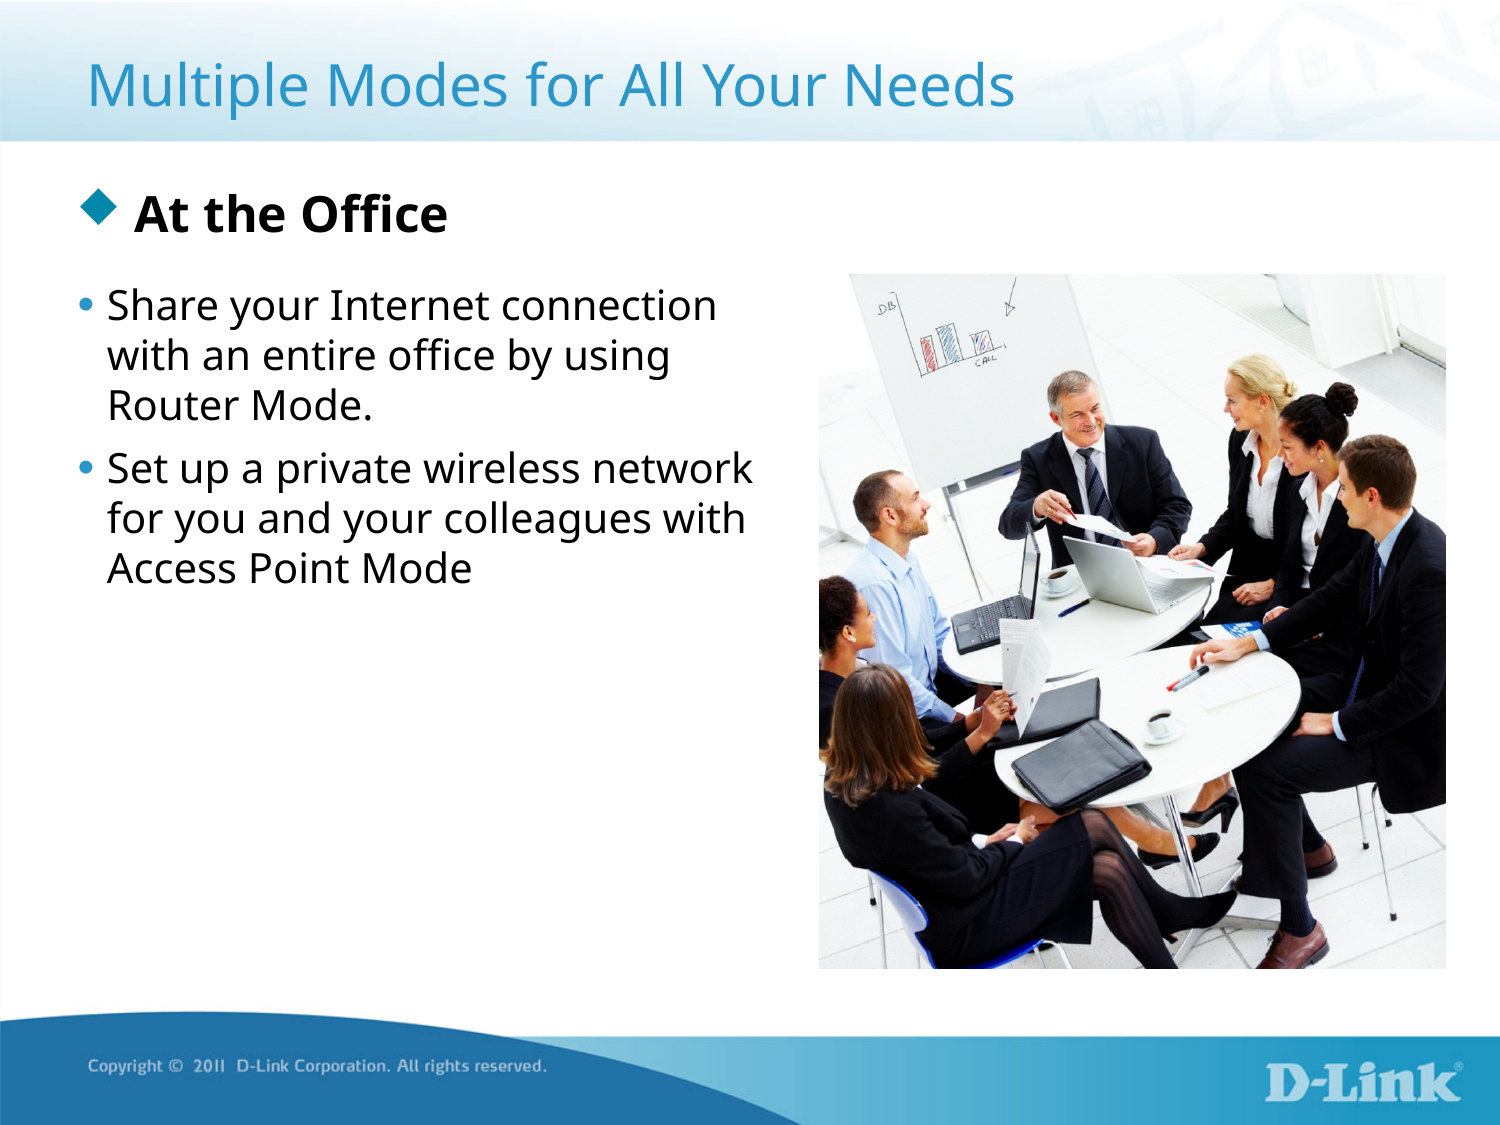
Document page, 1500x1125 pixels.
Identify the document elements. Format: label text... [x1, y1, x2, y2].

text_box Multiple Modes for All Your Needs [72, 54, 1409, 139]
text_box At the Office [61, 174, 1018, 250]
picture [0, 2, 1500, 1125]
list Share your Internet connection with an entire office by using Router Mode. Set up a private wireless network for you and your colleagues with Access Point Mode [62, 271, 779, 624]
